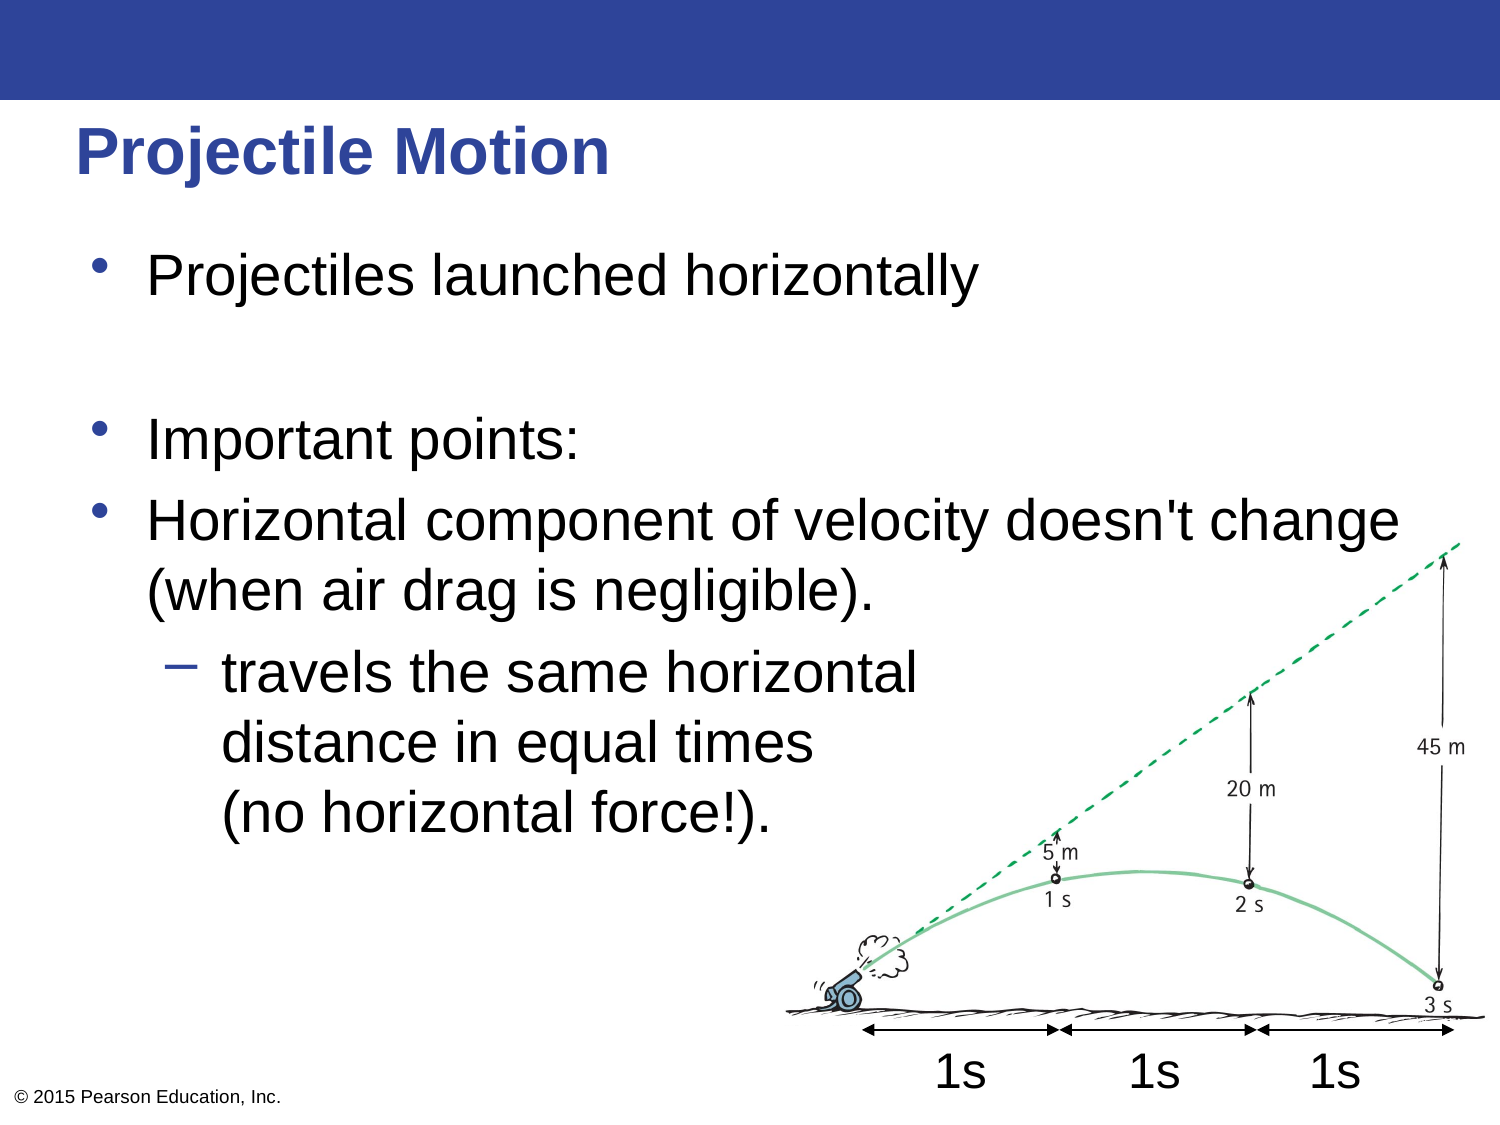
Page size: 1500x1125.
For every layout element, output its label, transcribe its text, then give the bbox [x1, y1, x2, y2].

footer © 2015 Pearson Education, Inc. [14, 1084, 861, 1115]
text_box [1059, 1029, 1255, 1107]
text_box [1256, 1029, 1455, 1107]
title Projectile Motion [0, 100, 1500, 196]
picture [779, 537, 1490, 1026]
list Projectiles launched horizontally Important points: Horizontal component of velocity doesn't change (when air drag is negligible). travels the same horizontal distance in equal times (no horizontal force!). [75, 229, 1425, 994]
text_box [861, 1029, 1058, 1107]
